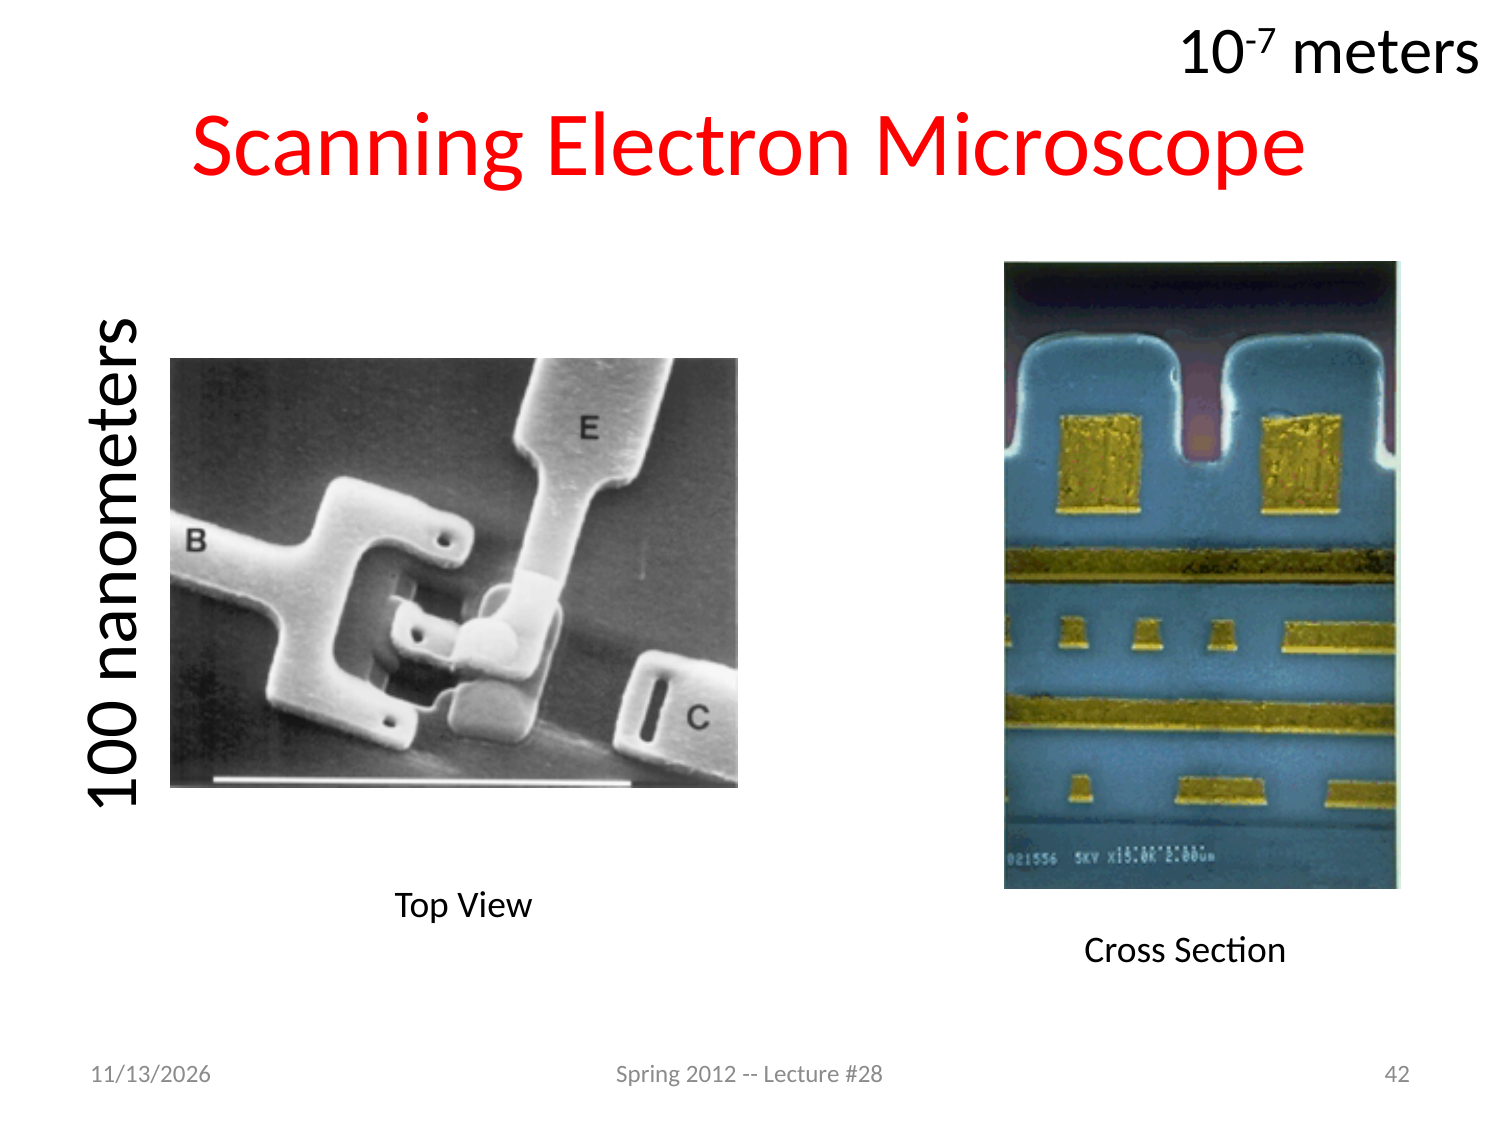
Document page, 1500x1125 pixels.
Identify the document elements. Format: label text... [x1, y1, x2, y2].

title Scanning Electron Microscope [75, 45, 1425, 233]
slide_number 42 [1074, 1042, 1425, 1103]
text_box Top View [379, 872, 548, 933]
picture [170, 358, 738, 789]
text_box 100 nanometers [53, 301, 159, 830]
footer Spring 2012 -- Lecture #28 [512, 1042, 988, 1103]
text_box 10-7 meters [1163, 0, 1496, 95]
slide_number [75, 1042, 425, 1103]
text_box Cross Section [1069, 917, 1302, 978]
picture [1004, 261, 1401, 889]
